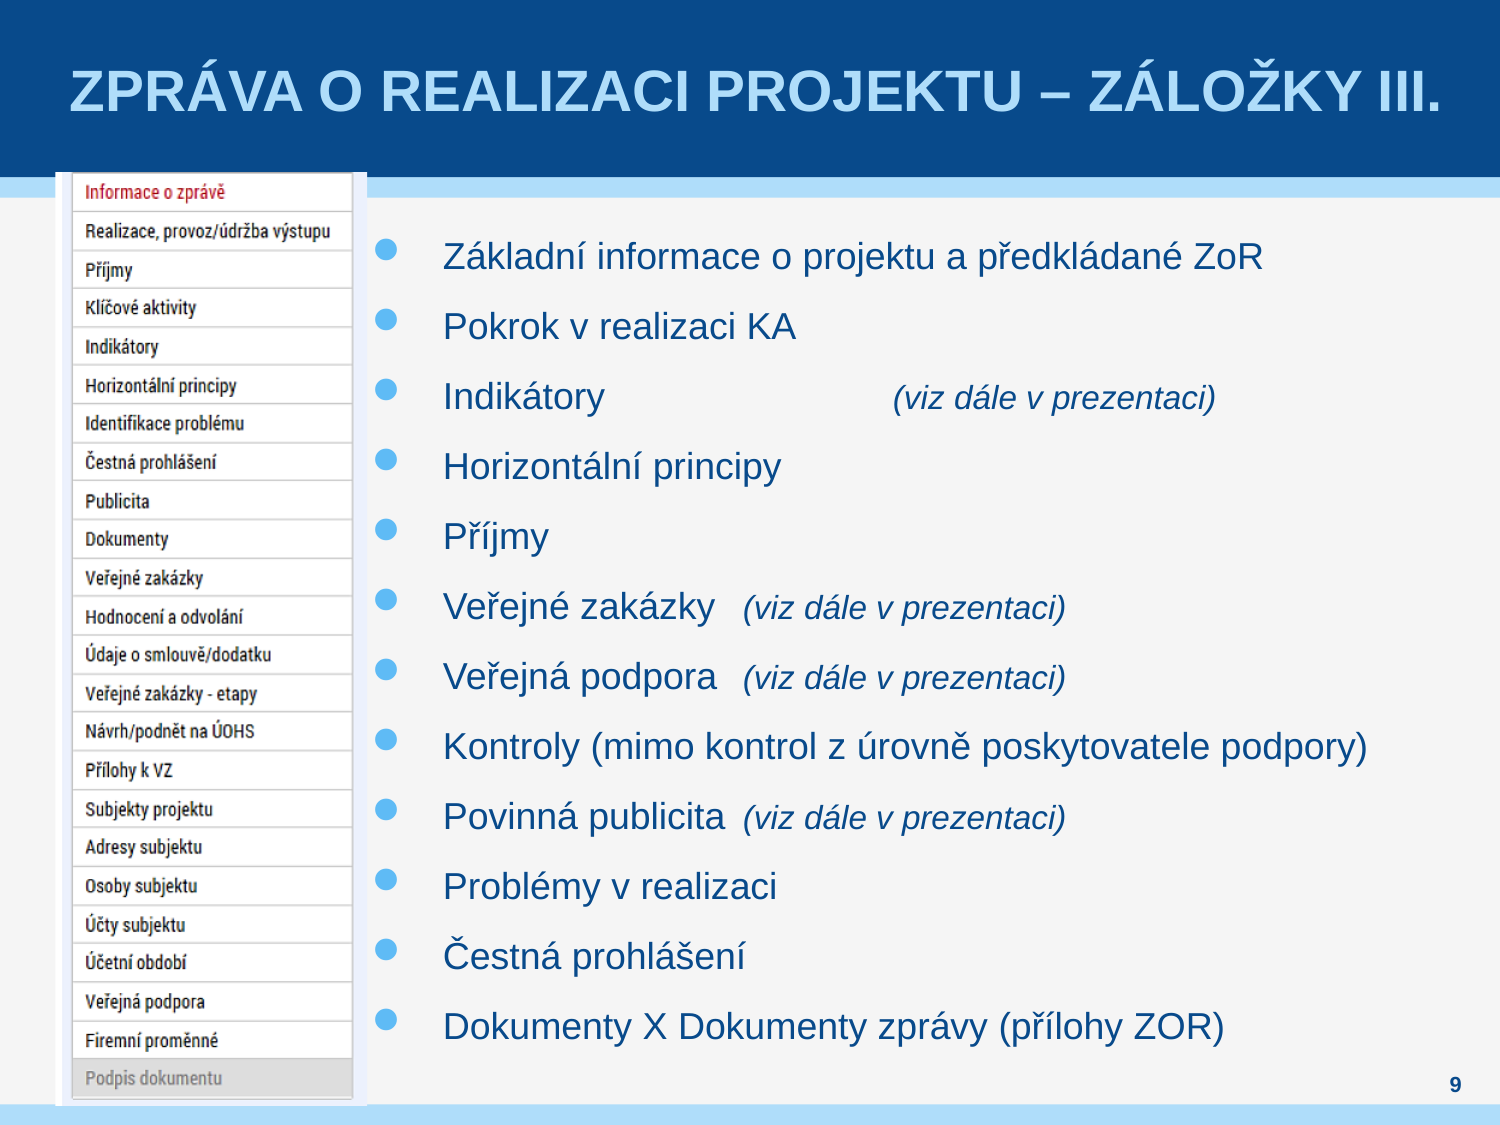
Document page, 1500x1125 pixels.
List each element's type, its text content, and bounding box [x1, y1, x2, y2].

title Zpráva o realizaci projektu – ZÁLOŽKY III. [59, 0, 1471, 178]
slide_number 9 [1417, 1068, 1495, 1099]
list Základní informace o projektu a předkládané ZoR Pokrok v realizaci KA Indikátory (viz dále v prezentaci) Horizontální principy Příjmy Veřejné zakázky (viz dále v prezentaci) Veřejná podpora (viz dále v prezentaci) Kontroly (mimo kontrol z úrovně poskytovatele podpory) Povinná publicita (viz dále v prezentaci) Problémy v realizaci Čestná prohlášení Dokumenty X Dokumenty zprávy (přílohy ZOR) [372, 231, 1412, 1059]
picture [54, 172, 368, 1107]
